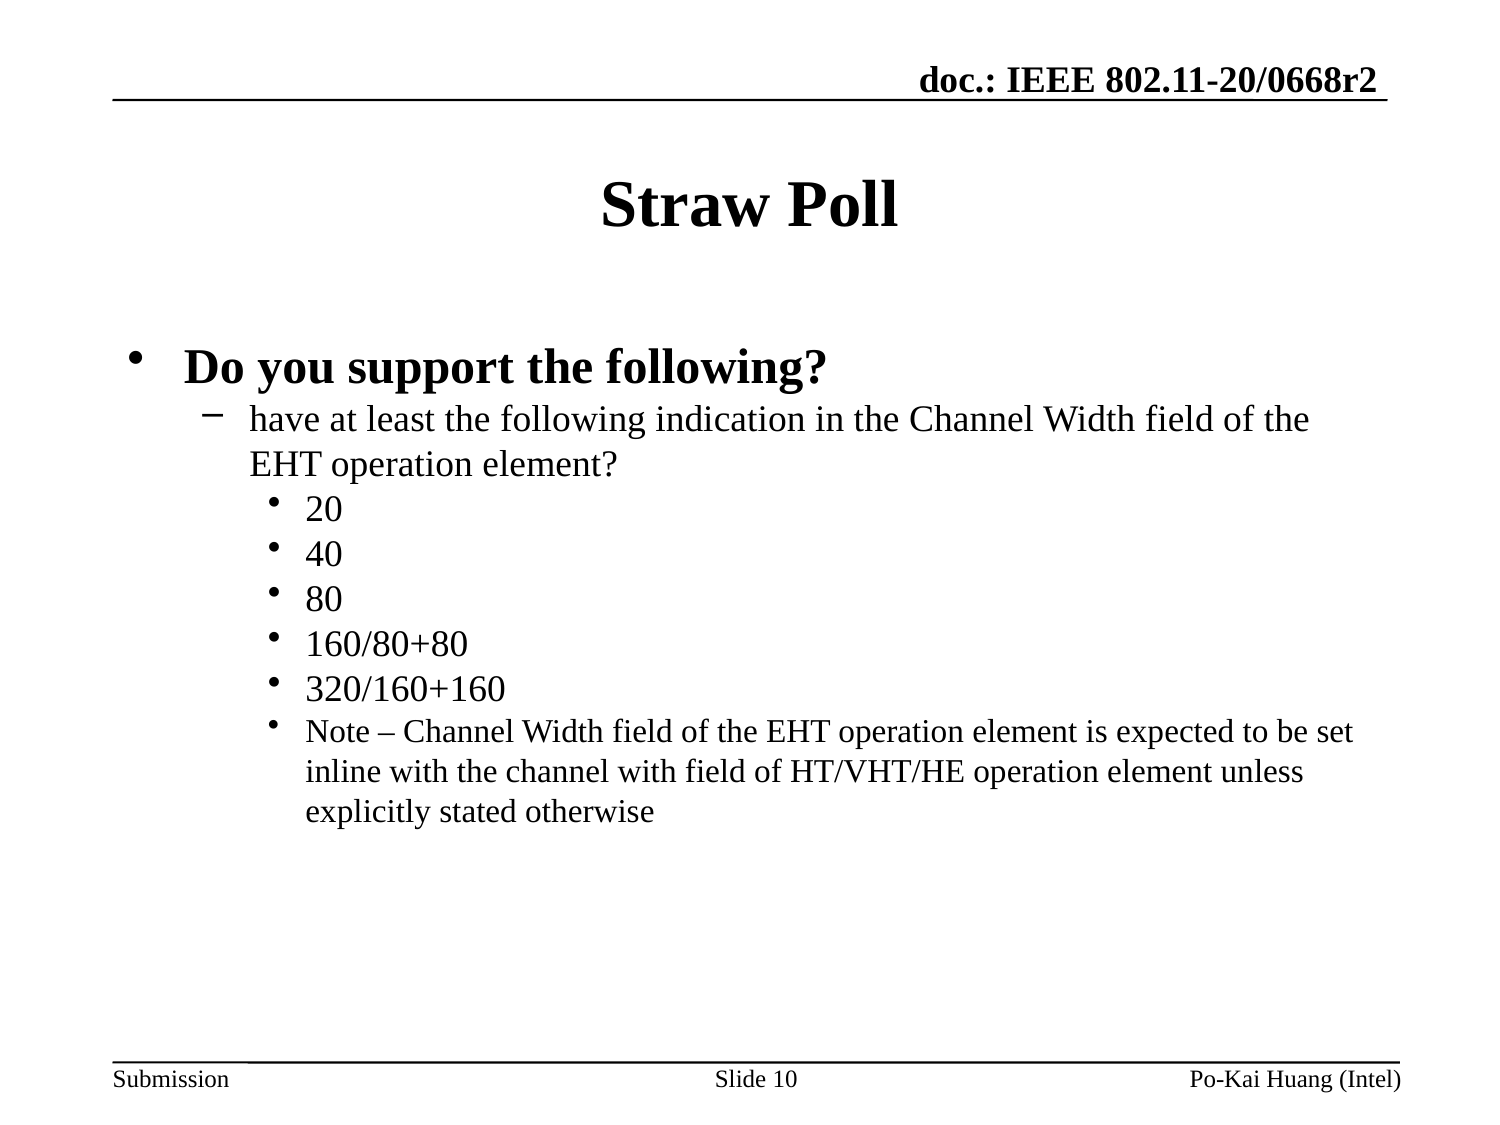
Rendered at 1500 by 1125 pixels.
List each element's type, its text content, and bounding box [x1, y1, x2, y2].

title Straw Poll [112, 112, 1388, 288]
slide_number Slide 10 [712, 1061, 800, 1093]
footer Po-Kai Huang (Intel) [1186, 1061, 1402, 1093]
list Do you support the following? have at least the following indication in the Channel Width field of the EHT operation element? 20 40 80 160/80+80 320/160+160 Note – Channel Width field of the EHT operation element is expected to be set inline with the channel with field of HT/VHT/HE operation element unless explicitly stated otherwise [112, 326, 1388, 1002]
